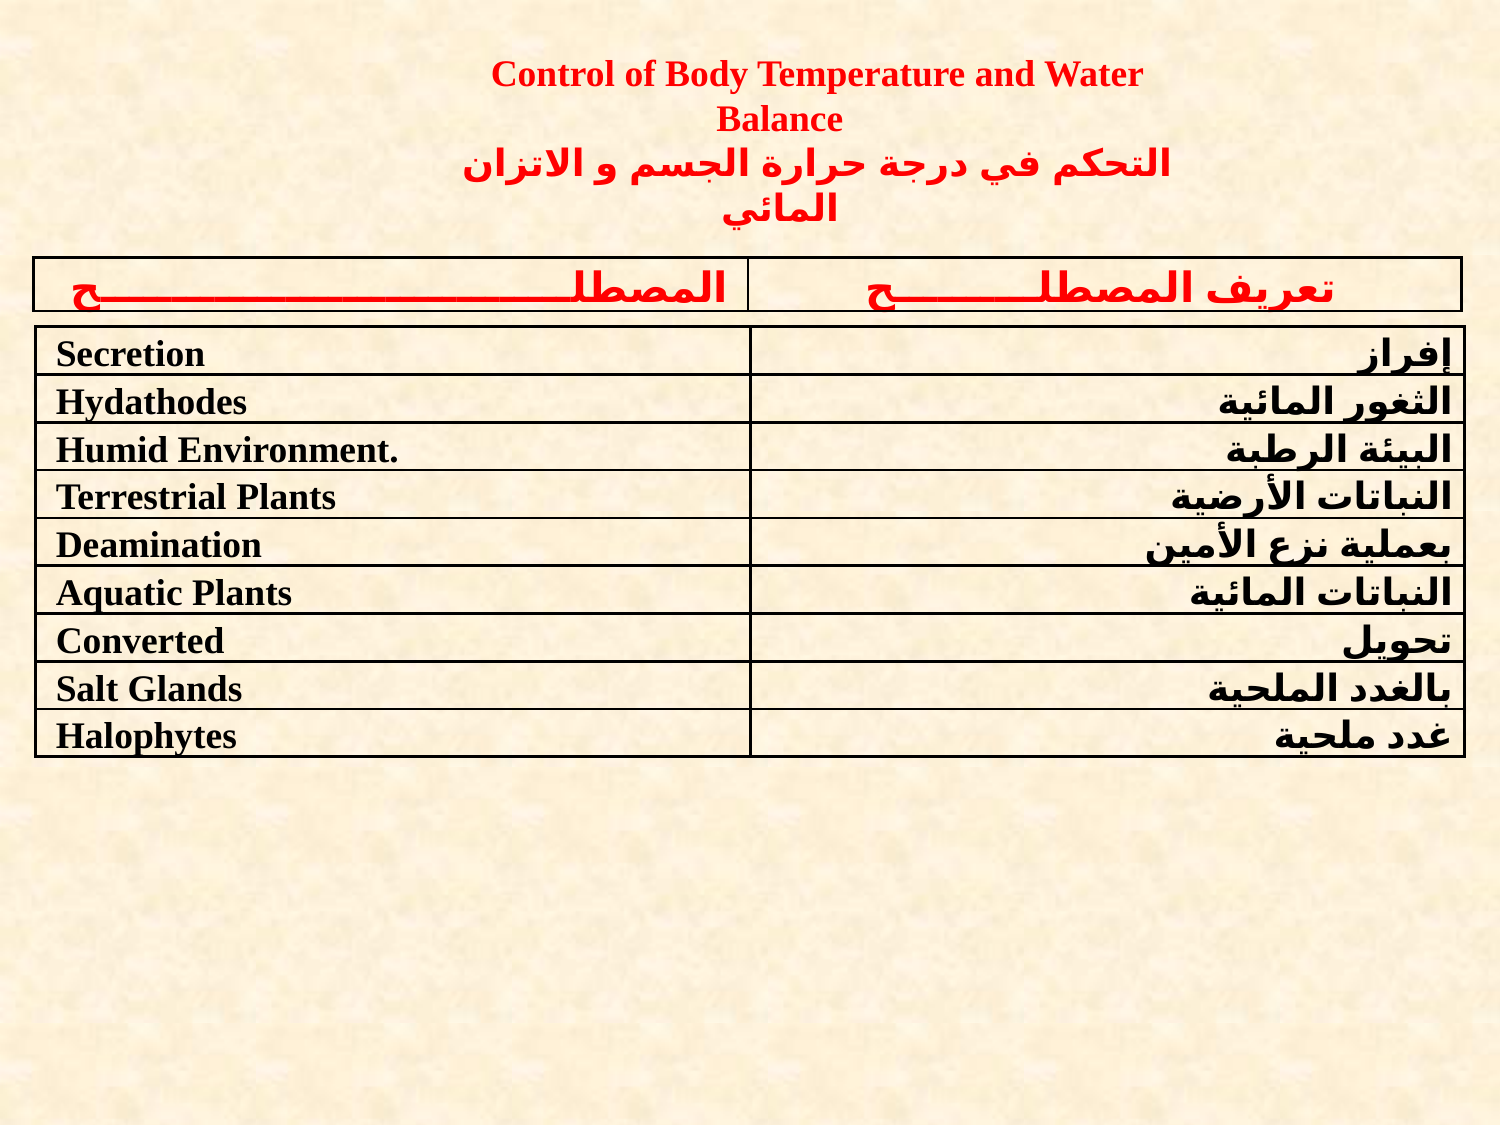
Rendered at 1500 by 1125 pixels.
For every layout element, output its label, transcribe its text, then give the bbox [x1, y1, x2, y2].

table_cell Hydathodes [37, 376, 749, 421]
table_cell النباتات المائية [752, 567, 1463, 612]
table_cell غدد ملحية [752, 710, 1463, 755]
table_cell Aquatic Plants [37, 567, 749, 612]
picture [0, 0, 1500, 1125]
table_cell بعملية نزع الأمين [752, 519, 1463, 564]
table_header إفراز [752, 328, 1463, 373]
text_box Control of Body Temperature and Water Balance التحكم في درجة حرارة الجسم و الاتزان المائي [345, 86, 1215, 191]
table_cell بالغدد الملحية [752, 663, 1463, 708]
table_cell النباتات الأرضية [752, 471, 1463, 517]
table_cell الثغور المائية [752, 376, 1463, 421]
table_cell تحويل [752, 615, 1463, 660]
table_cell Converted [37, 615, 749, 660]
table_cell Deamination [37, 519, 749, 564]
table_header تعريف المصطلــــــــــح [749, 259, 1460, 310]
table_cell البيئة الرطبة [752, 424, 1463, 469]
table_cell Humid Environment. [37, 424, 749, 469]
table_header Secretion [37, 328, 749, 373]
table_cell Halophytes [37, 710, 749, 755]
table_header المصطلـــــــــــــــــــــــــــــــــح [35, 259, 747, 310]
table_cell Terrestrial Plants [37, 471, 749, 517]
table_cell Salt Glands [37, 663, 749, 708]
